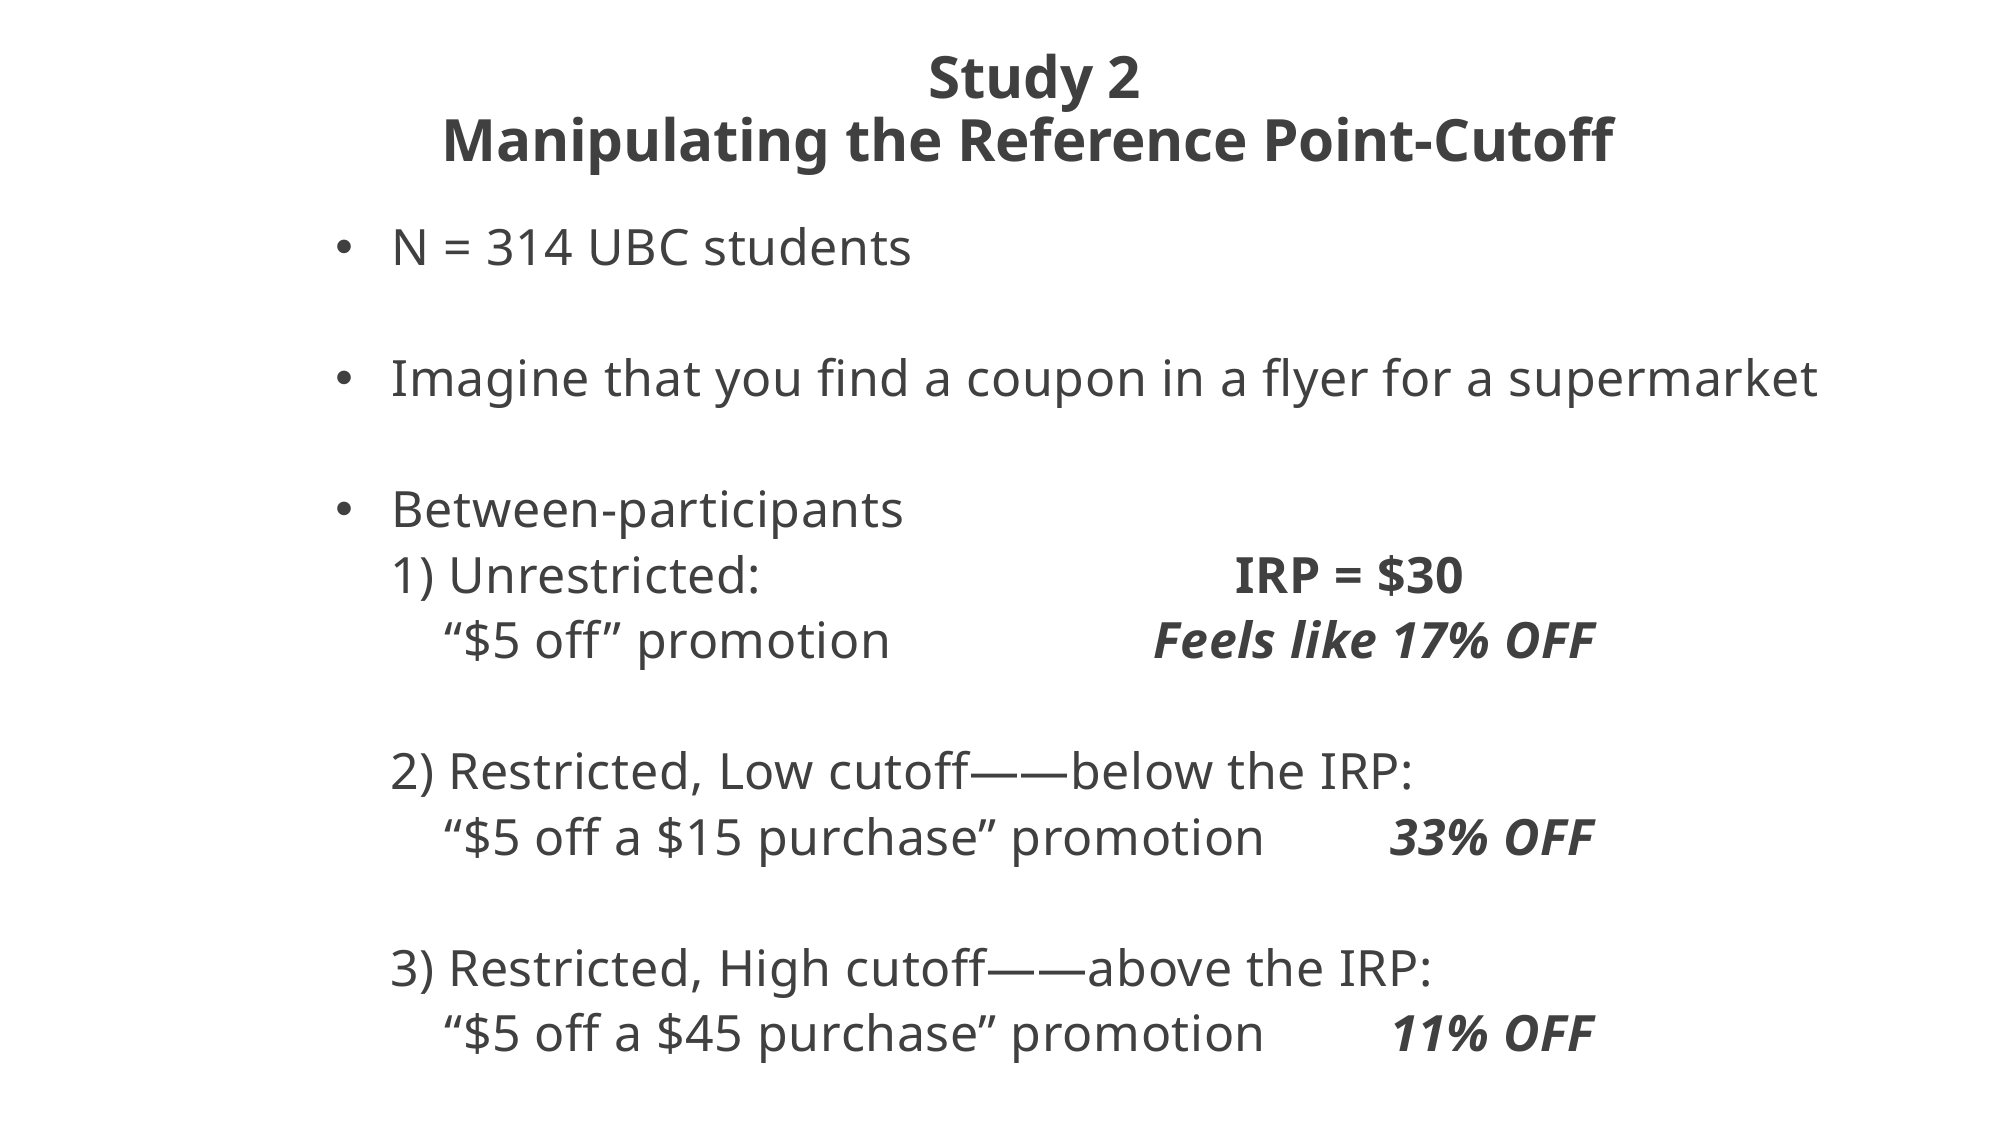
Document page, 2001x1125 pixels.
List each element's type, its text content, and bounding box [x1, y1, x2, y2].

title Study 2 Manipulating the Reference Point-Cutoff [275, 15, 1793, 205]
text_box N = 314 UBC students Imagine that you find a coupon in a flyer for a supermarket Between-participants 1) Unrestricted: IRP = $30 “$5 off” promotion Feels like 17% OFF 2) Restricted, Low cutoff——below the IRP: “$5 off a $15 purchase” promotion 33% OFF 3) Restricted, High cutoff——above the IRP: “$5 off a $45 purchase” promotion 11% OFF [324, 210, 1956, 1125]
